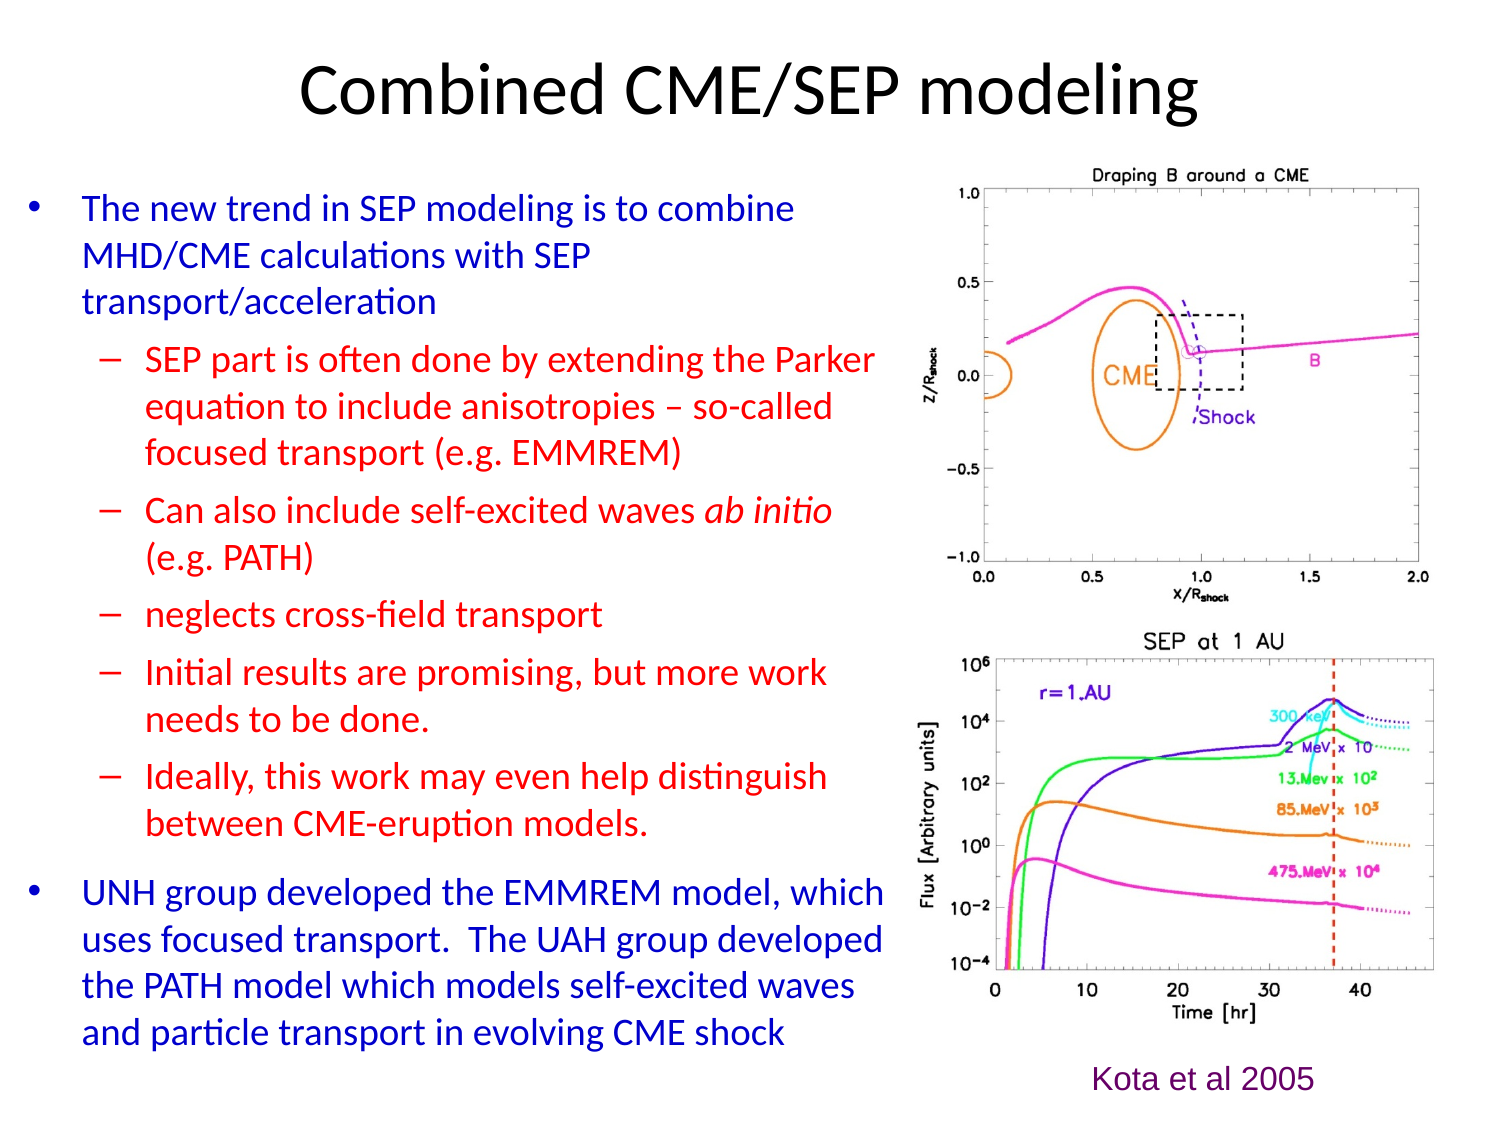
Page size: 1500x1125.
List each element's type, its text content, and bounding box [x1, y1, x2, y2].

text_box Kota et al 2005 [1076, 1049, 1331, 1105]
title Combined CME/SEP modeling [75, 32, 1425, 138]
list The new trend in SEP modeling is to combine MHD/CME calculations with SEP transport/acceleration SEP part is often done by extending the Parker equation to include anisotropies – so-called focused transport (e.g. EMMREM) Can also include self-excited waves ab initio (e.g. PATH) neglects cross-field transport Initial results are promising, but more work needs to be done. Ideally, this work may even help distinguish between CME-eruption models. UNH group developed the EMMREM model, which uses focused transport. The UAH group developed the PATH model which models self-excited waves and particle transport in evolving CME shock [12, 174, 913, 1078]
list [899, 162, 1443, 615]
picture [887, 624, 1466, 1038]
